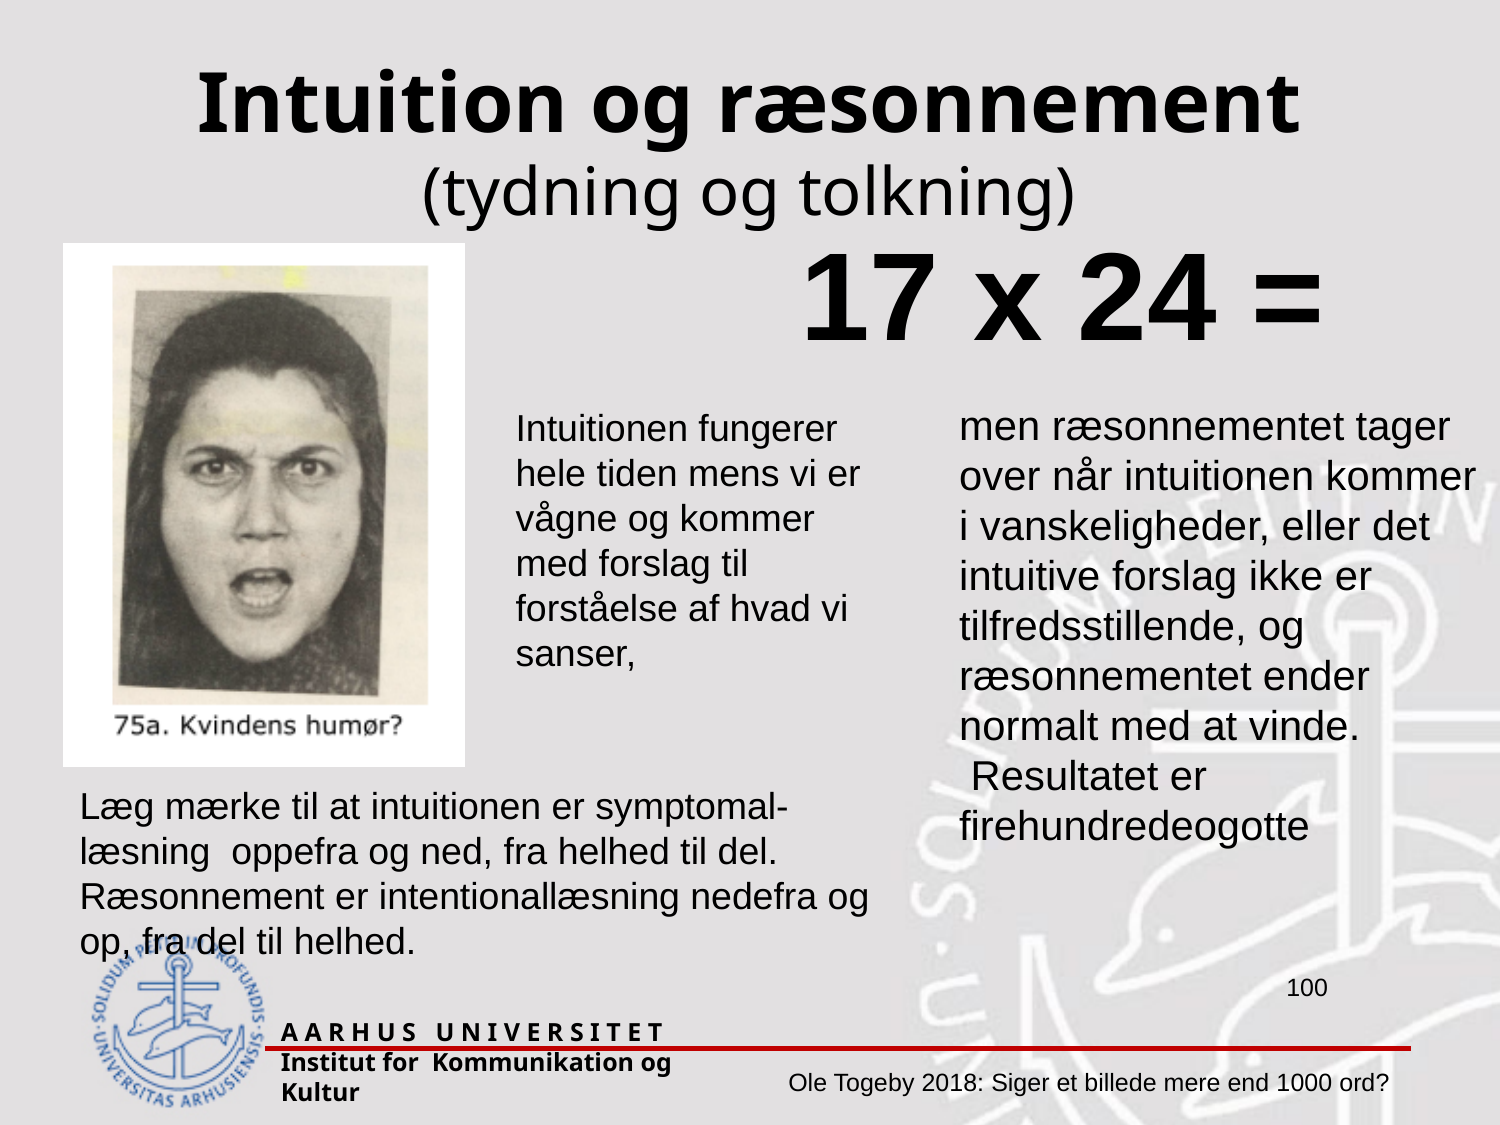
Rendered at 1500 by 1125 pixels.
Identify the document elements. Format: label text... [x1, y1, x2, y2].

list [62, 243, 466, 767]
text_box Intuitionen fungerer hele tiden mens vi er vågne og kommer med forslag til forståelse af hvad vi sanser, [500, 397, 903, 727]
title Intuition og ræsonnement (tydning og tolkning) [75, 45, 1425, 233]
picture [0, 0, 1500, 1125]
footer A A R H U S U N I V E R S I T E T Institut for Kommunikation og Kultur [265, 1009, 757, 1113]
text_box 17 x 24 = [785, 208, 1471, 524]
text_box men ræsonnementet tager over når intuitionen kommer i vanskeligheder, eller det intuitive forslag ikke er tilfredsstillende, og ræsonnementet ender normalt med at vinde. Resultatet er firehundredeogotte [944, 391, 1500, 857]
text_box Læg mærke til at intuitionen er symptomal-læsning oppefra og ned, fra helhed til del. Ræsonnement er intentionallæsning nedefra og op, fra del til helhed. [64, 775, 903, 970]
